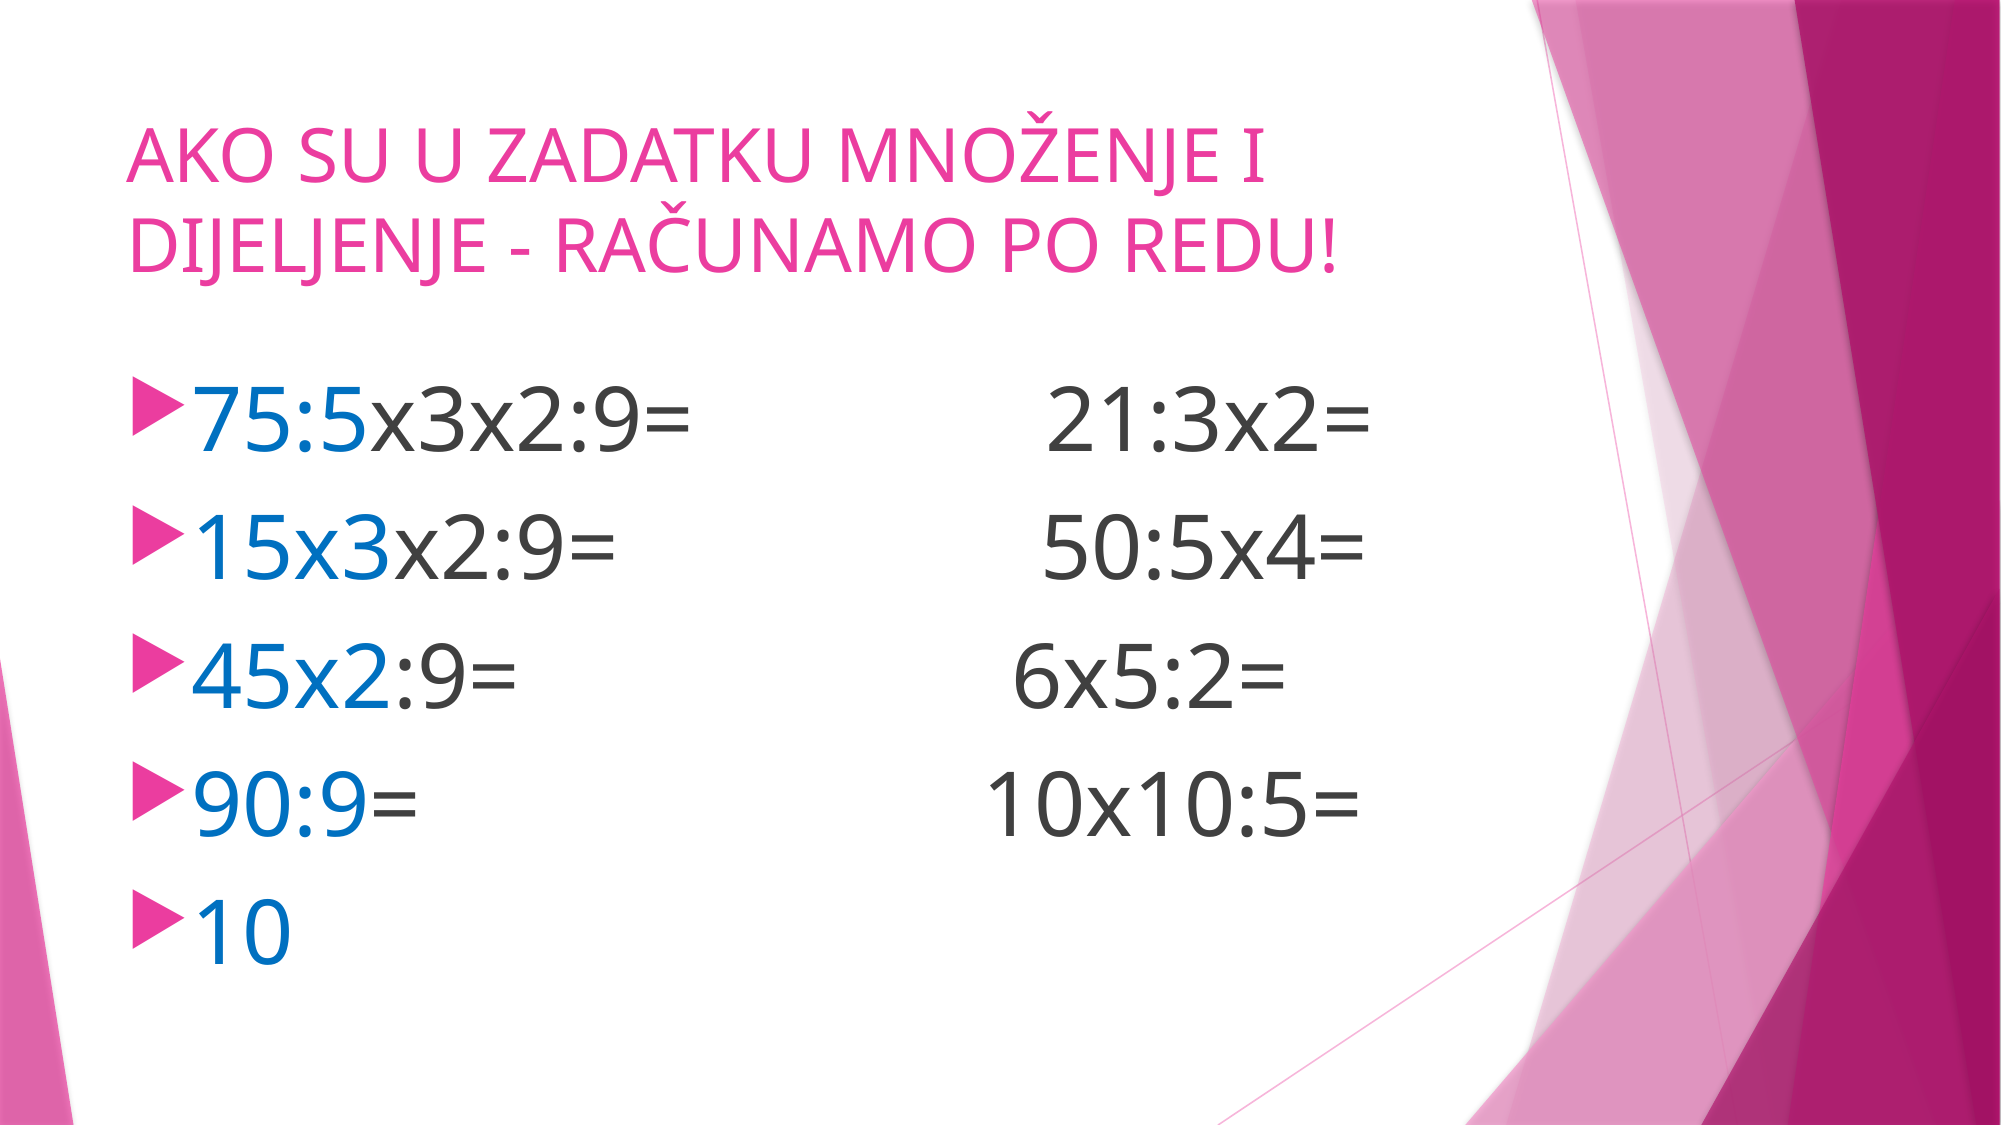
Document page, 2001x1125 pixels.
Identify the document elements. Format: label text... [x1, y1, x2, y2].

list 75:5x3x2:9= 21:3x2= 15x3x2:9= 50:5x4= 45x2:9= 6x5:2= 90:9= 10x10:5= 10 [111, 354, 1522, 992]
title AKO SU U ZADATKU MNOŽENJE I DIJELJENJE - RAČUNAMO PO REDU! [111, 99, 1522, 317]
